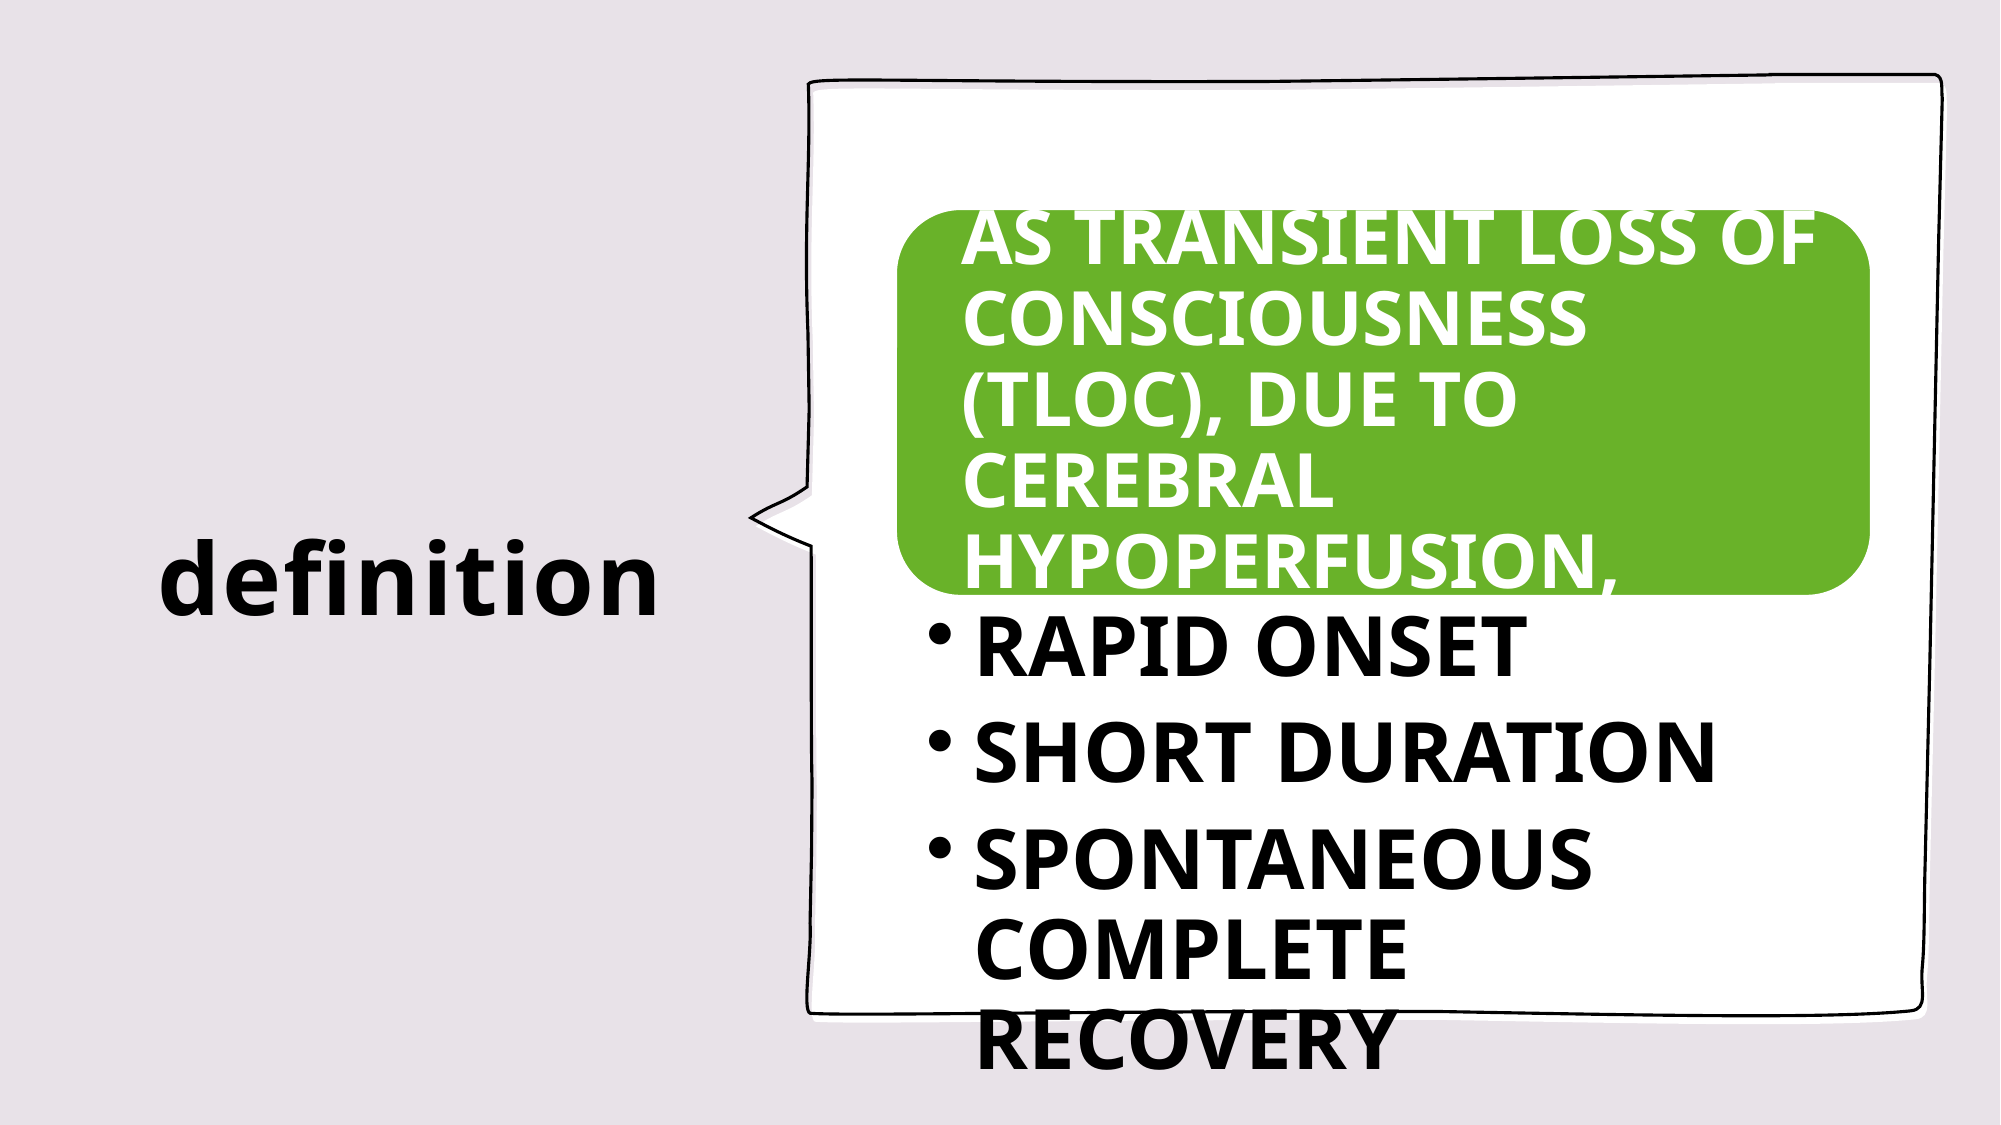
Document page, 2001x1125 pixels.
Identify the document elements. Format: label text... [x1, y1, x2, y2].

text_box [0, 0, 2000, 1125]
text_box [1287, 1012, 1299, 1020]
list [895, 142, 1871, 994]
text_box [1175, 1012, 1195, 1021]
text_box [1205, 1012, 1231, 1021]
text_box [1016, 1013, 1035, 1022]
text_box [1333, 1012, 1352, 1020]
text_box [755, 523, 811, 553]
title definition [118, 261, 702, 889]
text_box [1362, 1012, 1384, 1020]
text_box [1241, 1012, 1252, 1021]
text_box [1122, 1013, 1142, 1021]
text_box [750, 74, 1943, 1016]
text_box [1394, 83, 1948, 1025]
text_box [1048, 1013, 1091, 1022]
text_box [812, 1014, 980, 1023]
